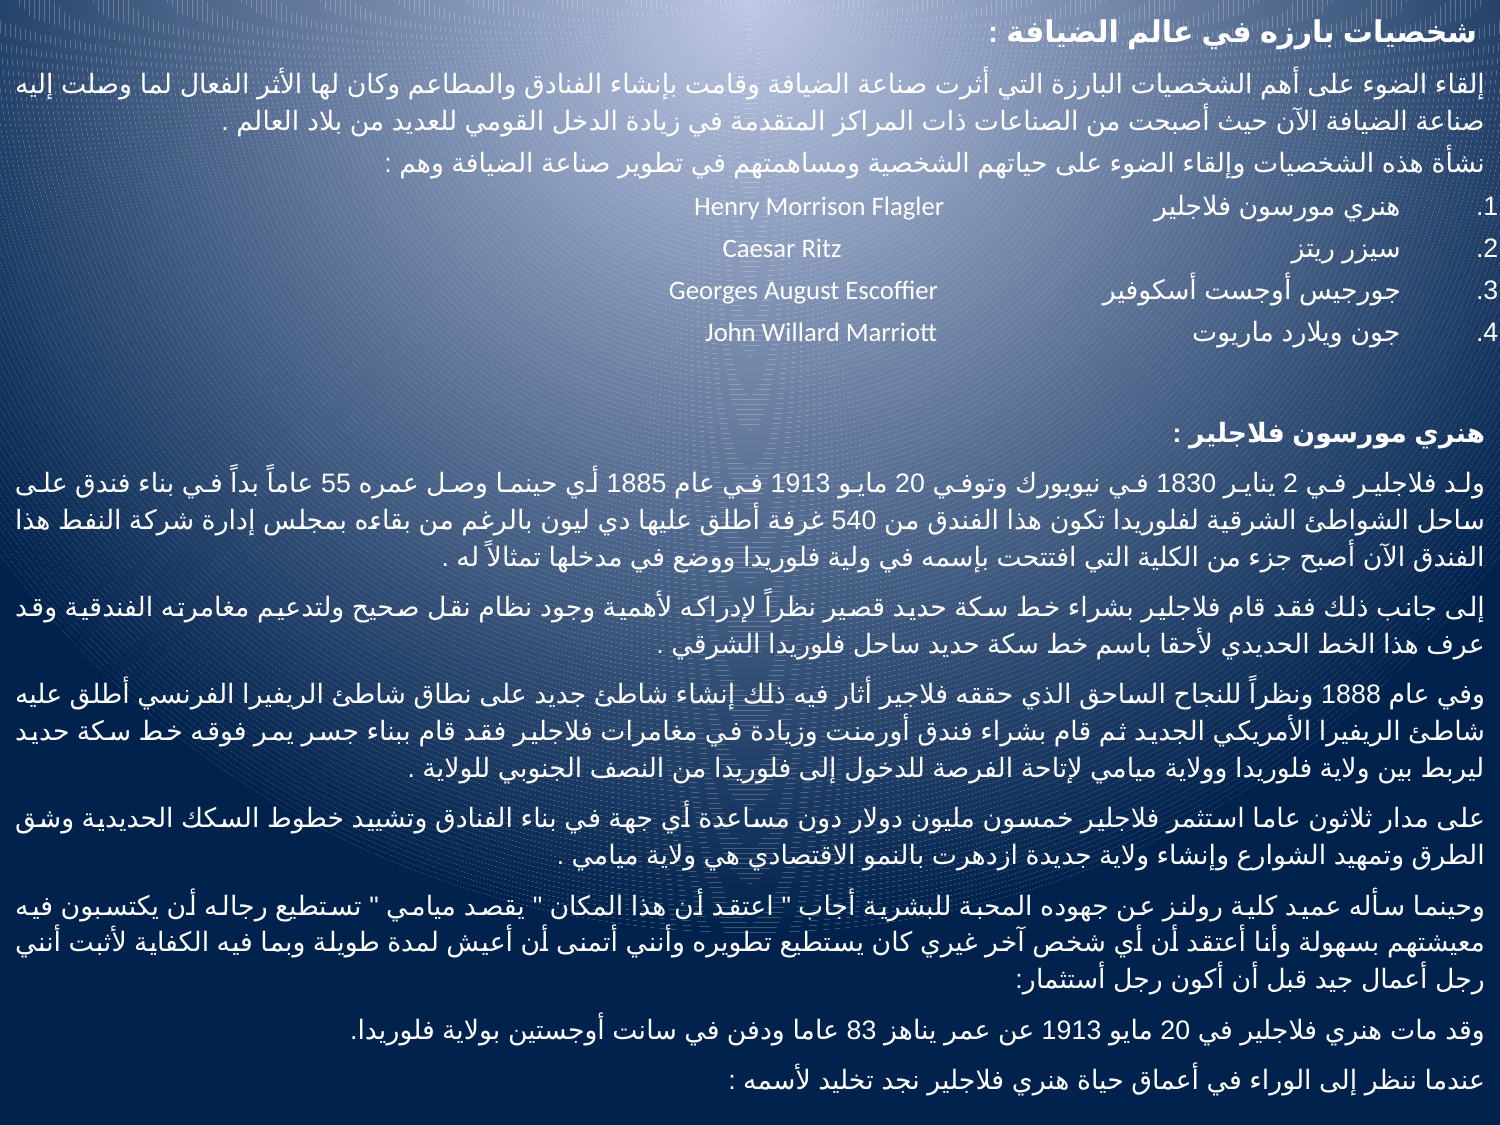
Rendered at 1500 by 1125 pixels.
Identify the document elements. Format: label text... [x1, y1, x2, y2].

list شخصيات بارزه في عالم الضيافة : إلقاء الضوء على أهم الشخصيات البارزة التي أثرت صناعة الضيافة وقامت بإنشاء الفنادق والمطاعم وكان لها الأثر الفعال لما وصلت إليه صناعة الضيافة الآن حيث أصبحت من الصناعات ذات المراكز المتقدمة في زيادة الدخل القومي للعديد من بلاد العالم . نشأة هذه الشخصيات وإلقاء الضوء على حياتهم الشخصية ومساهمتهم في تطوير صناعة الضيافة وهم : هنري مورسون فلاجلير Henry Morrison Flagler سيزر ريتز Caesar Ritz جورجيس أوجست أسكوفير Georges August Escoffier جون ويلارد ماريوت John Willard Marriott هنري مورسون فلاجلير : ولد فلاجلير في 2 يناير 1830 في نيويورك وتوفي 20 مايو 1913 في عام 1885 أي حينما وصل عمره 55 عاماً بداً في بناء فندق على ساحل الشواطئ الشرقية لفلوريدا تكون هذا الفندق من 540 غرفة أطلق عليها دي ليون بالرغم من بقاءه بمجلس إدارة شركة النفط هذا الفندق الآن أصبح جزء من الكلية التي افتتحت بإسمه في ولية فلوريدا ووضع في مدخلها تمثالاً له . إلى جانب ذلك فقد قام فلاجلير بشراء خط سكة حديد قصير نظراً لإدراكه لأهمية وجود نظام نقل صحيح ولتدعيم مغامرته الفندقية وقد عرف هذا الخط الحديدي لأحقا باسم خط سكة حديد ساحل فلوريدا الشرقي . وفي عام 1888 ونظراً للنجاح الساحق الذي حققه فلاجير أثار فيه ذلك إنشاء شاطئ جديد على نطاق شاطئ الريفيرا الفرنسي أطلق عليه شاطئ الريفيرا الأمريكي الجديد ثم قام بشراء فندق أورمنت وزيادة في مغامرات فلاجلير فقد قام ببناء جسر يمر فوقه خط سكة حديد ليربط بين ولاية فلوريدا وولاية ميامي لإتاحة الفرصة للدخول إلى فلوريدا من النصف الجنوبي للولاية . على مدار ثلاثون عاما استثمر فلاجلير خمسون مليون دولار دون مساعدة أي جهة في بناء الفنادق وتشييد خطوط السكك الحديدية وشق الطرق وتمهيد الشوارع وإنشاء ولاية جديدة ازدهرت بالنمو الاقتصادي هي ولاية ميامي . وحينما سأله عميد كلية رولنز عن جهوده المحبة للبشرية أجاب " اعتقد أن هذا المكان " يقصد ميامي " تستطيع رجاله أن يكتسبون فيه معيشتهم بسهولة وأنا أعتقد أن أي شخص آخر غيري كان يستطيع تطويره وأنني أتمنى أن أعيش لمدة طويلة وبما فيه الكفاية لأثبت أنني رجل أعمال جيد قبل أن أكون رجل أستثمار: وقد مات هنري فلاجلير في 20 مايو 1913 عن عمر يناهز 83 عاما ودفن في سانت أوجستين بولاية فلوريدا. عندما ننظر إلى الوراء في أعماق حياة هنري فلاجلير نجد تخليد لأسمه : [0, 0, 1500, 1125]
